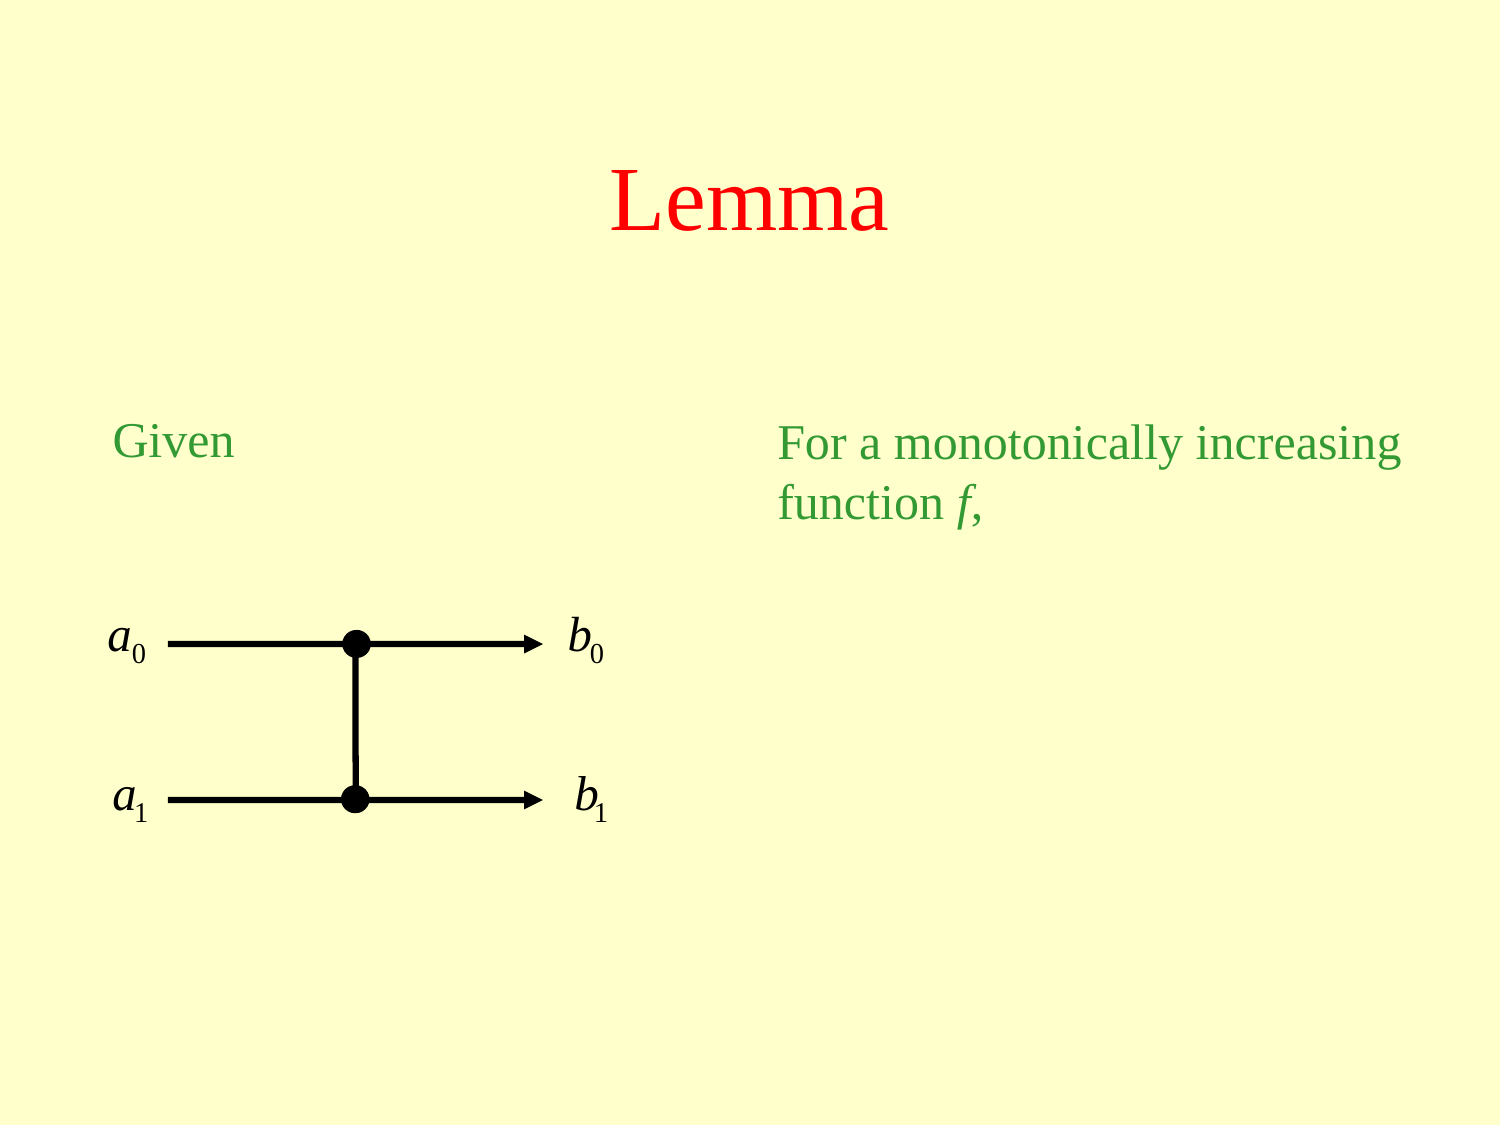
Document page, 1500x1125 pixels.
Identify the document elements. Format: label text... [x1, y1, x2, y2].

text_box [104, 760, 154, 831]
text_box For a monotonically increasing function f, [762, 402, 1488, 538]
title Lemma [112, 99, 1388, 288]
text_box Given [97, 399, 250, 475]
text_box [167, 630, 544, 813]
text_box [561, 601, 615, 676]
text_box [99, 601, 154, 676]
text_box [568, 760, 614, 831]
